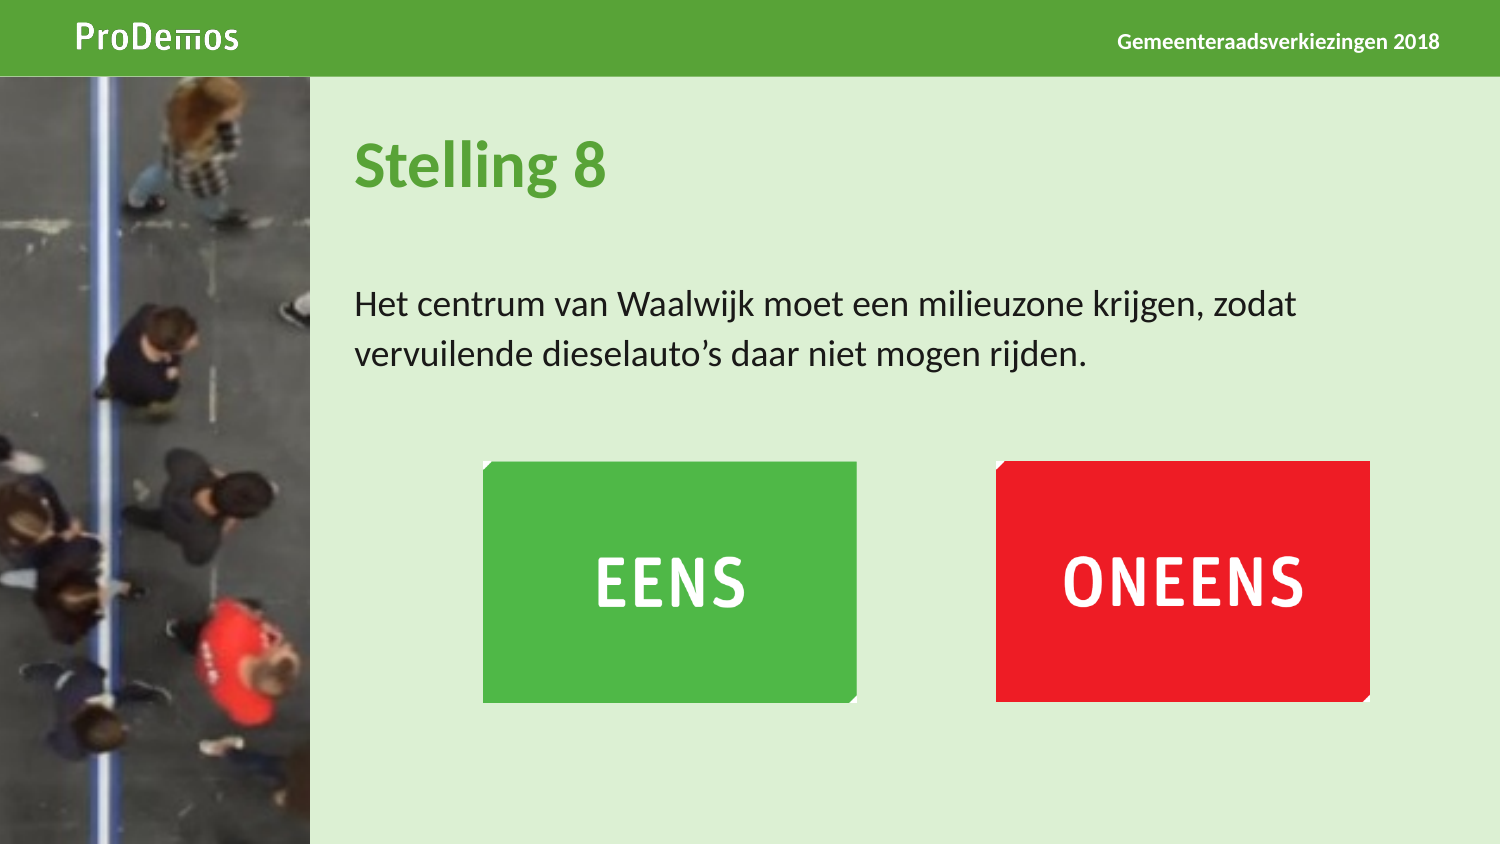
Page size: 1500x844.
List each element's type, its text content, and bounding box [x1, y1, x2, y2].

list Het centrum van Waalwijk moet een milieuzone krijgen, zodat vervuilende dieselauto’s daar niet mogen rijden. [354, 266, 1383, 780]
title Stelling 8 [354, 118, 1383, 266]
picture [483, 461, 857, 703]
picture [0, 5, 310, 844]
footer Gemeenteraadsverkiezingen 2018 [384, 29, 1441, 80]
picture [996, 461, 1370, 702]
